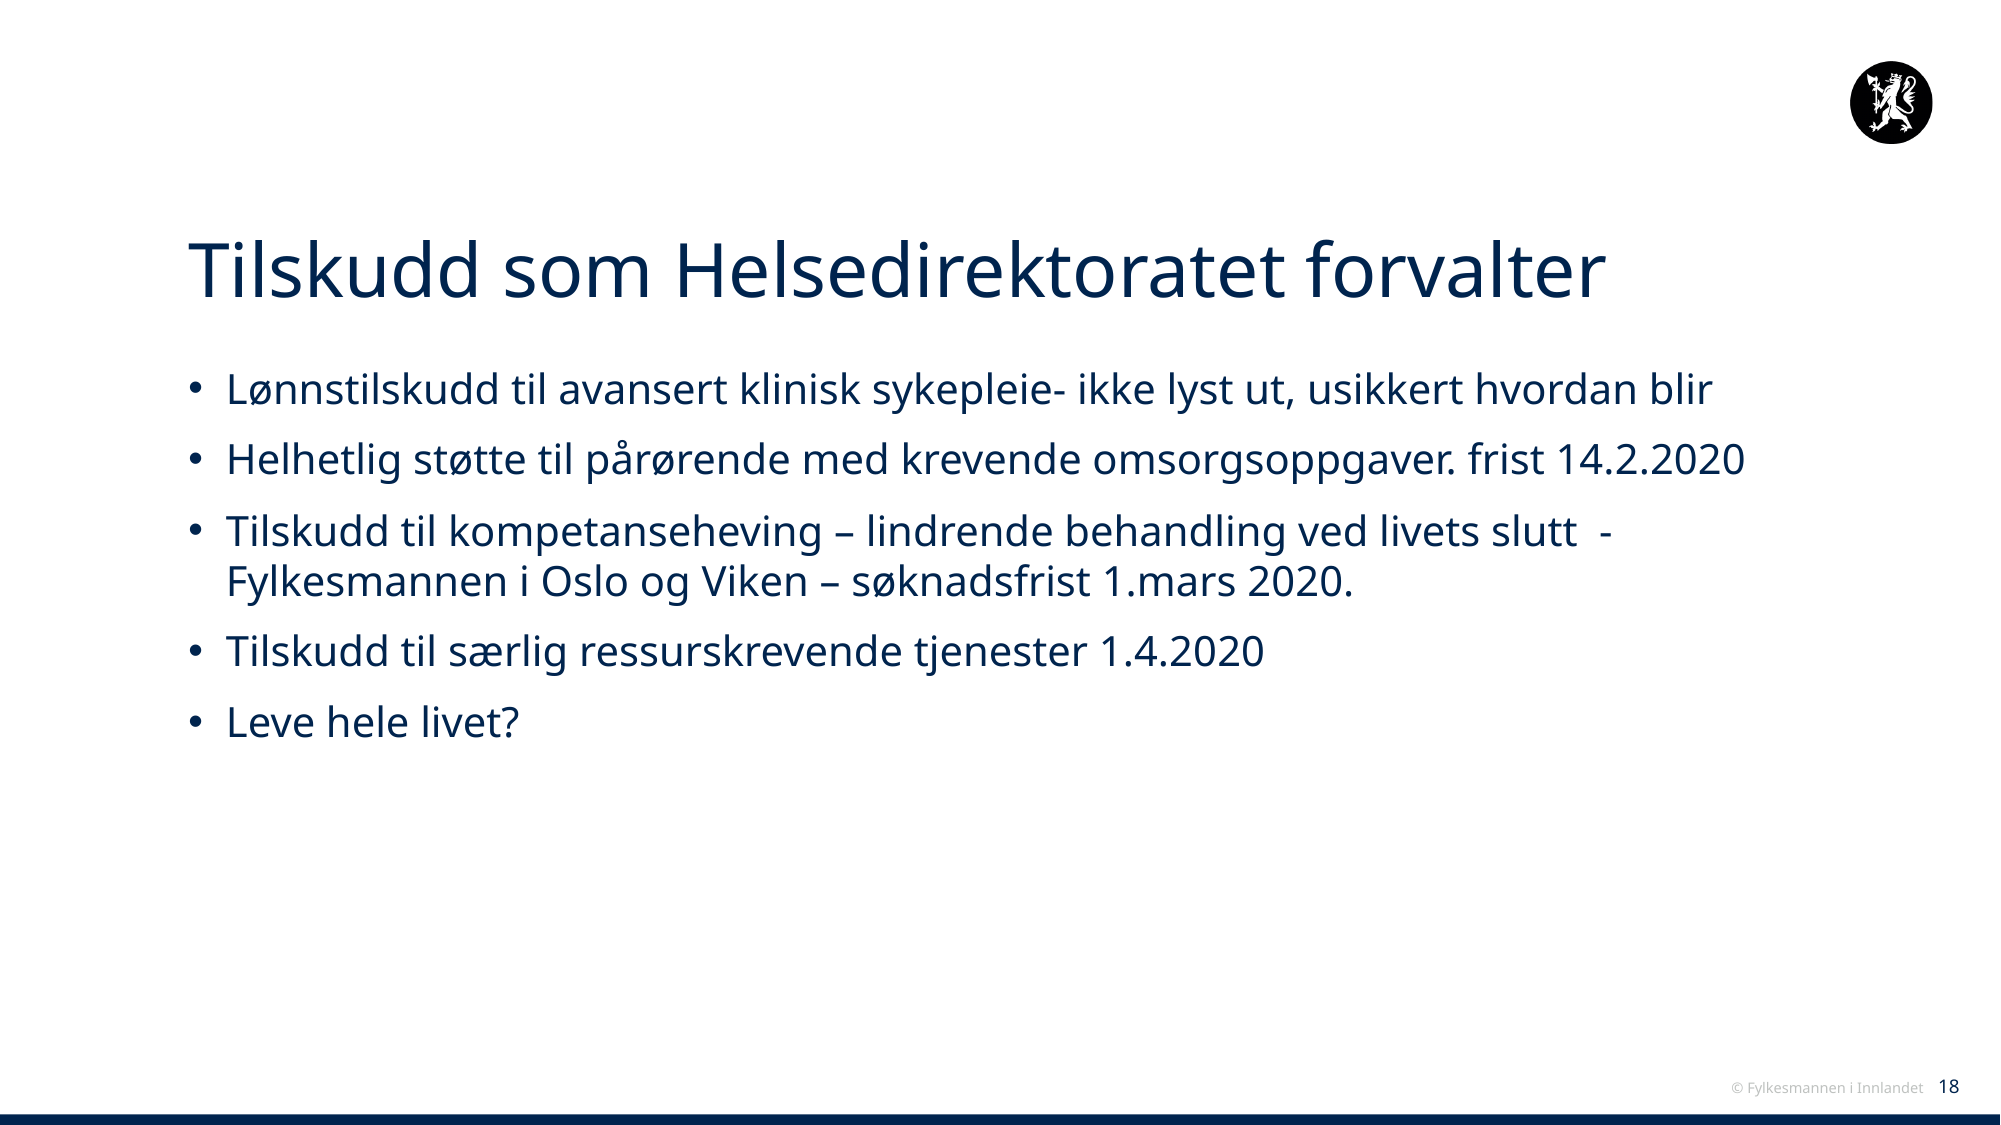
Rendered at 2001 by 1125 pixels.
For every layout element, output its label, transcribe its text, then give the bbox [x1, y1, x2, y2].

title Tilskudd som Helsedirektoratet forvalter [173, 143, 1827, 320]
list Lønnstilskudd til avansert klinisk sykepleie- ikke lyst ut, usikkert hvordan blir Helhetlig støtte til pårørende med krevende omsorgsoppgaver. frist 14.2.2020 Tilskudd til kompetanseheving – lindrende behandling ved livets slutt - Fylkesmannen i Oslo og Viken – søknadsfrist 1.mars 2020. Tilskudd til særlig ressurskrevende tjenester 1.4.2020 Leve hele livet? [173, 355, 1827, 1035]
picture [1850, 61, 1934, 144]
